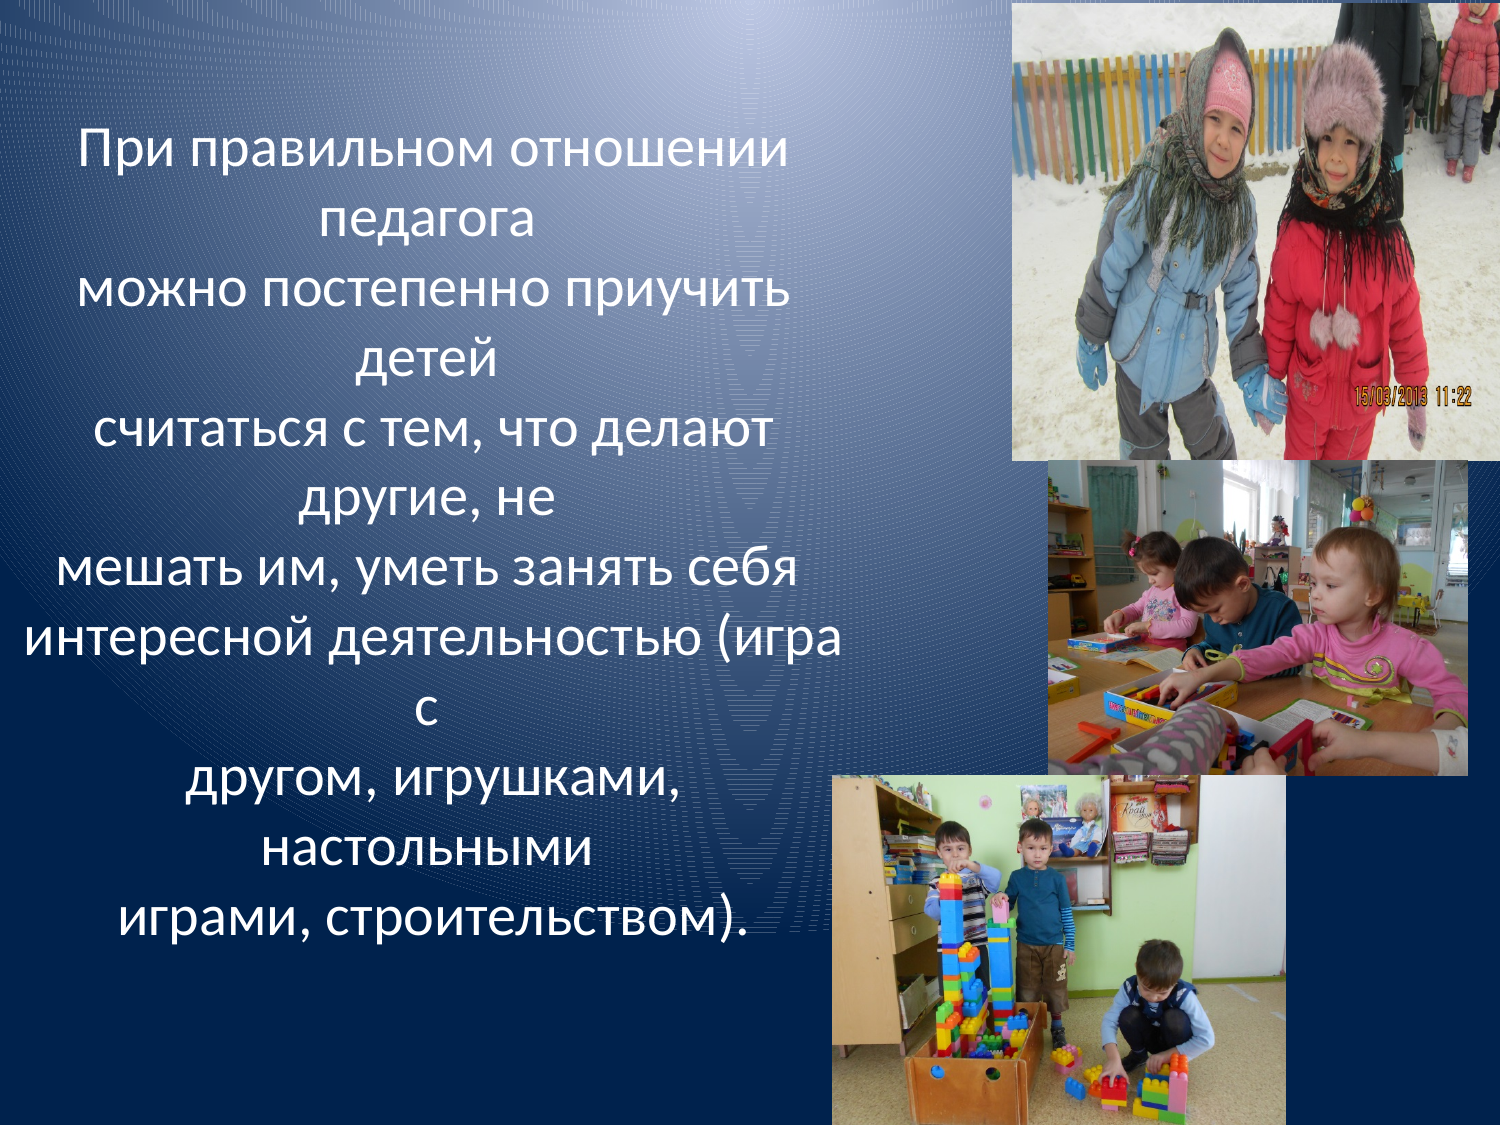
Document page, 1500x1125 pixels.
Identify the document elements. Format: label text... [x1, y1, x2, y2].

picture [832, 3, 1500, 1125]
title При правильном отношении педагога можно постепенно приучить детей считаться с тем, что делают другие, не мешать им, уметь занять себя интересной деятельностью (игра с другом, игрушками, настольными играми, строительством). [0, 0, 869, 1125]
